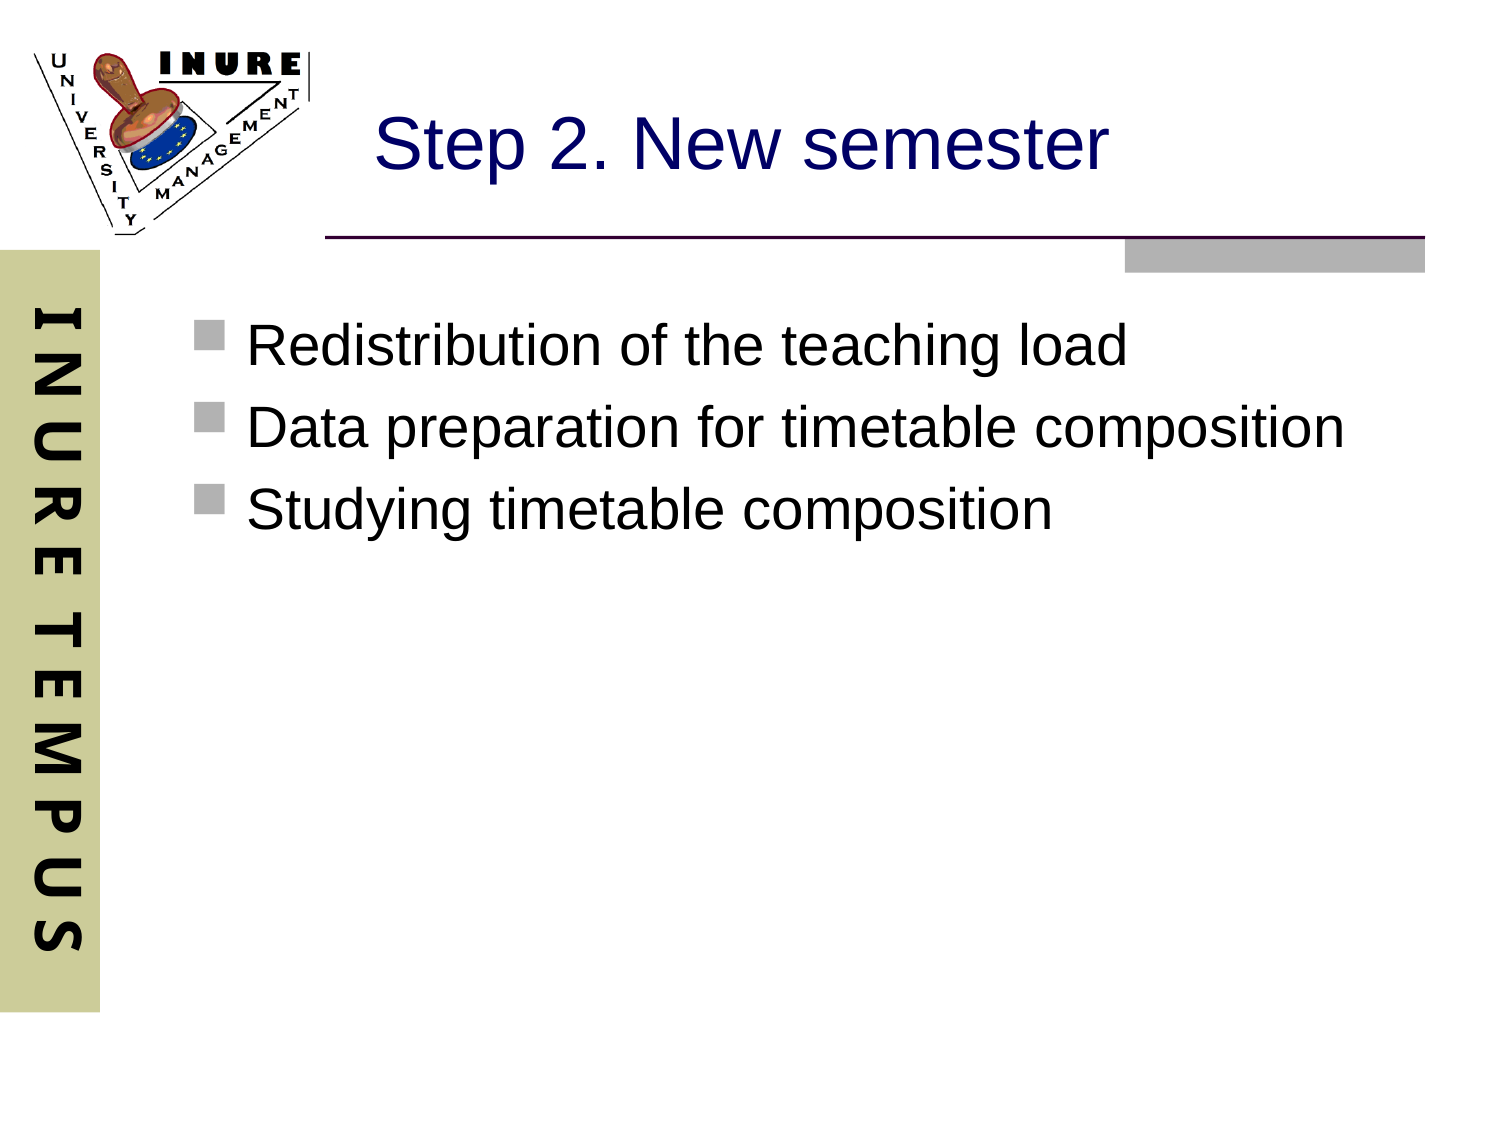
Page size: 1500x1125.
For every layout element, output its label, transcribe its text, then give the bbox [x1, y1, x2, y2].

picture [24, 37, 325, 249]
list Redistribution of the teaching load Data preparation for timetable composition Studying timetable composition [174, 299, 1451, 1044]
title Step 2. New semester [358, 45, 1424, 234]
